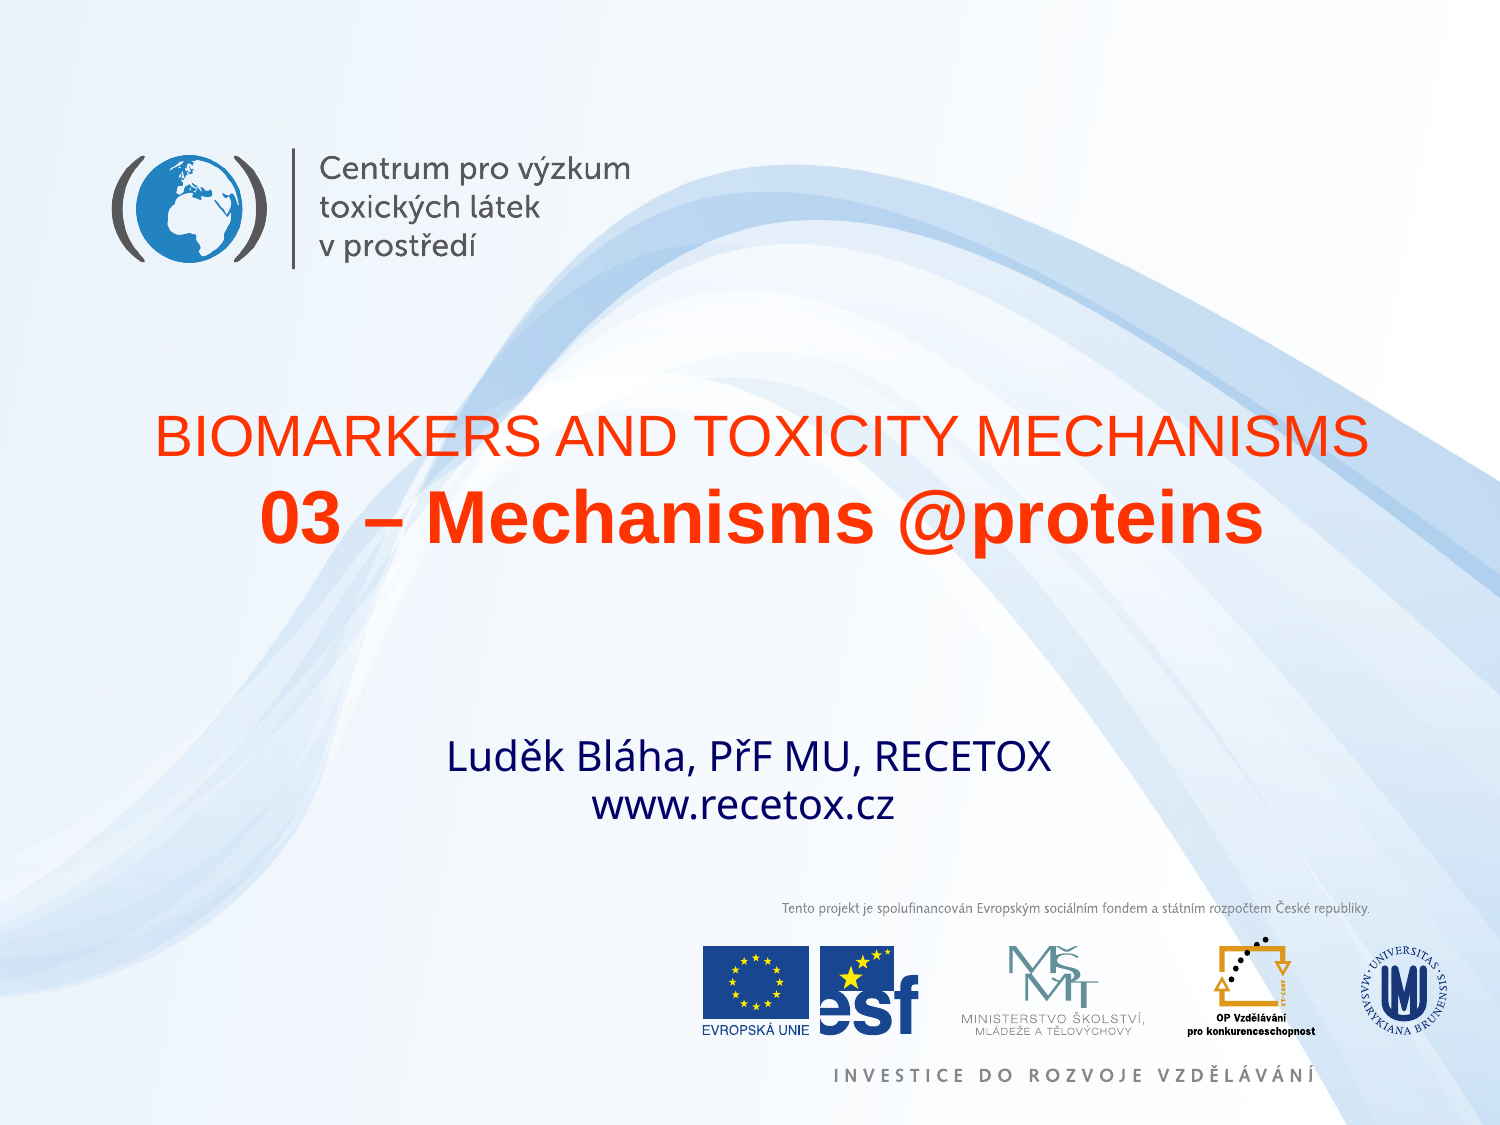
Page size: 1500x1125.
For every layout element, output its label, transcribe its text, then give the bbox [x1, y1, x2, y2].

picture [0, 0, 1500, 1125]
text_box BIOMARKERS AND TOXICITY MECHANISMS 03 – Mechanisms @proteins [75, 391, 1450, 566]
text_box Luděk Bláha, PřF MU, RECETOX www.recetox.cz [218, 692, 1269, 818]
